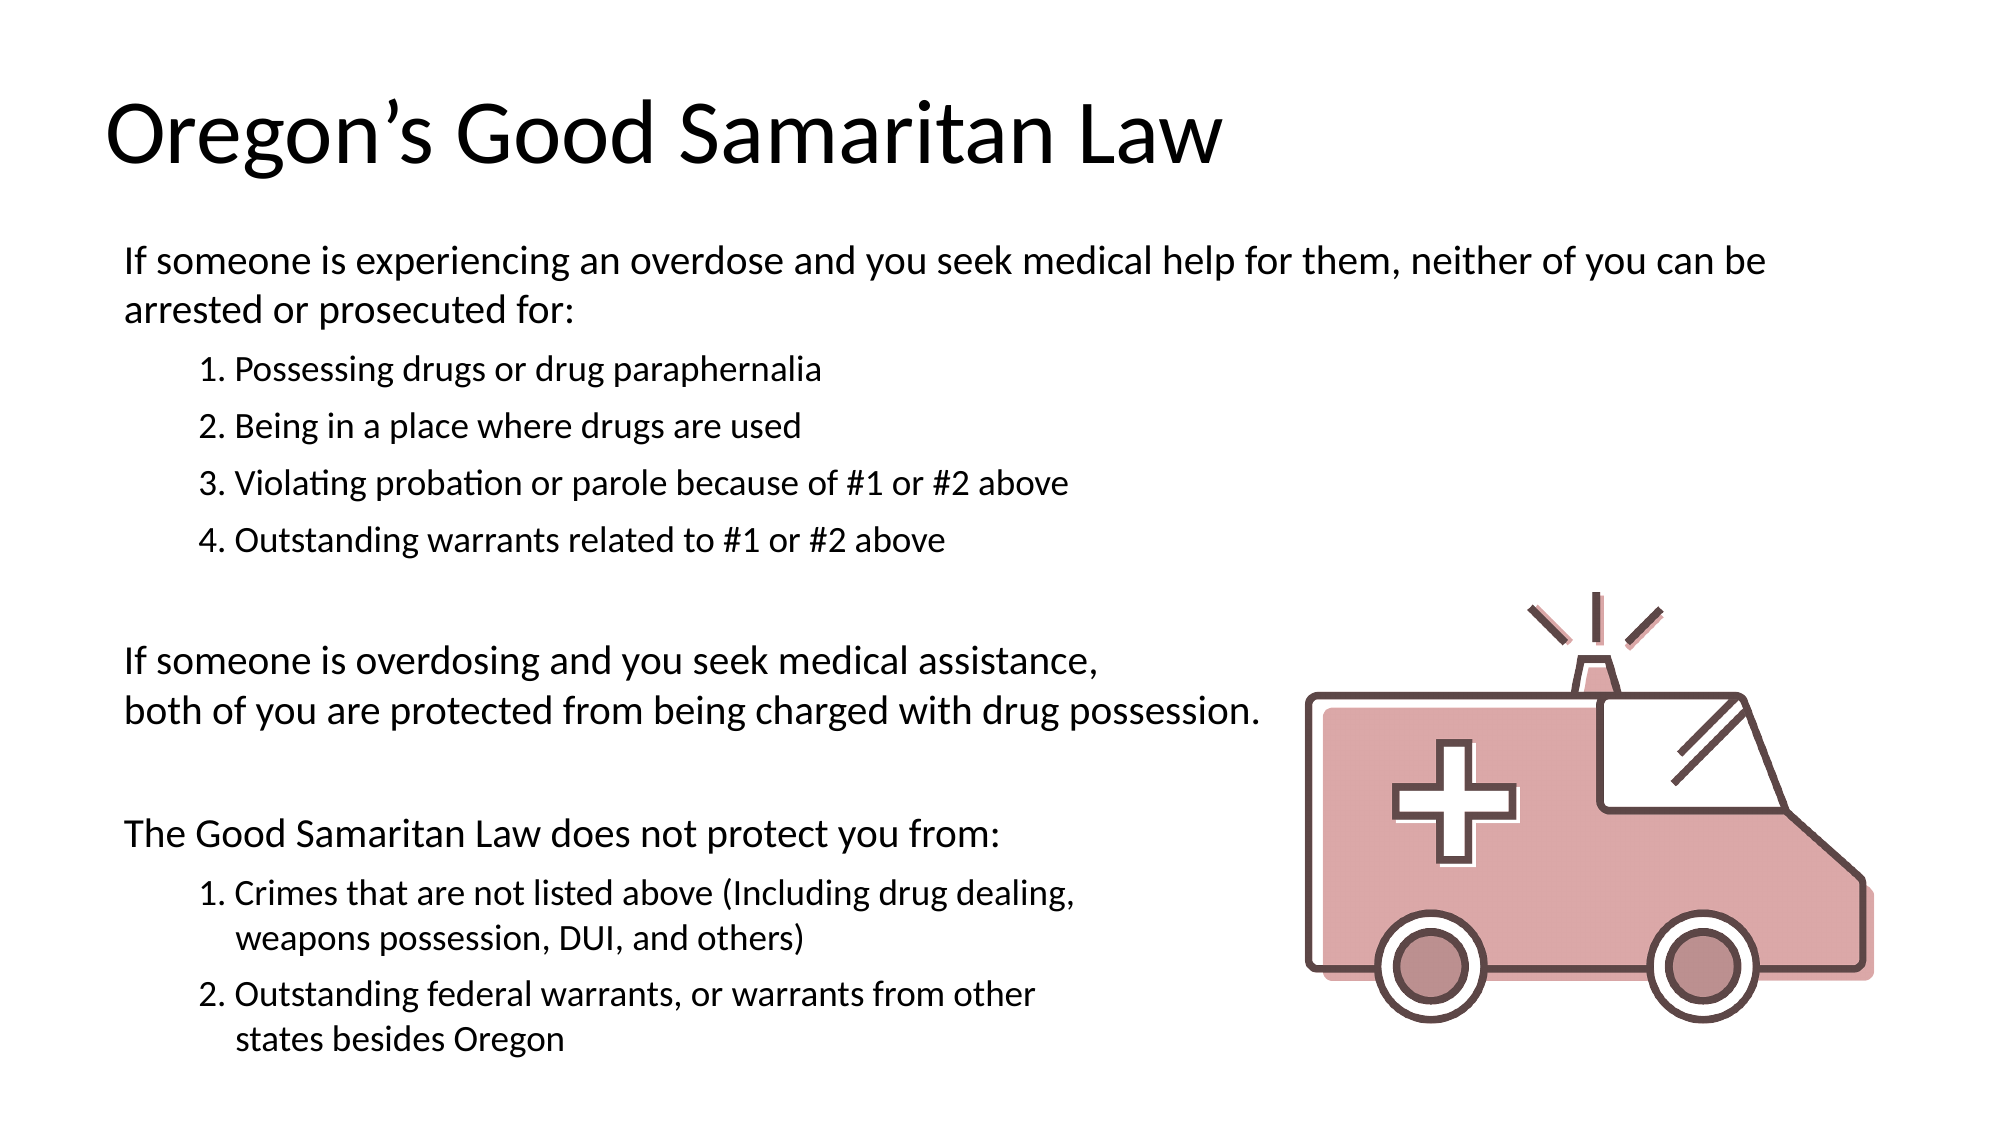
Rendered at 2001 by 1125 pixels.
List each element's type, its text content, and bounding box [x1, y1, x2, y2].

title Oregon’s Good Samaritan Law [89, 25, 1815, 243]
picture [1247, 564, 1910, 1074]
list If someone is experiencing an overdose and you seek medical help for them, neither of you can be arrested or prosecuted for: 1. Possessing drugs or drug paraphernalia 2. Being in a place where drugs are used 3. Violating probation or parole because of #1 or #2 above 4. Outstanding warrants related to #1 or #2 above If someone is overdosing and you seek medical assistance, both of you are protected from being charged with drug possession. The Good Samaritan Law does not protect you from: 1. Crimes that are not listed above (Including drug dealing, weapons possession, DUI, and others) 2. Outstanding federal warrants, or warrants from other states besides Oregon [89, 225, 1797, 1074]
